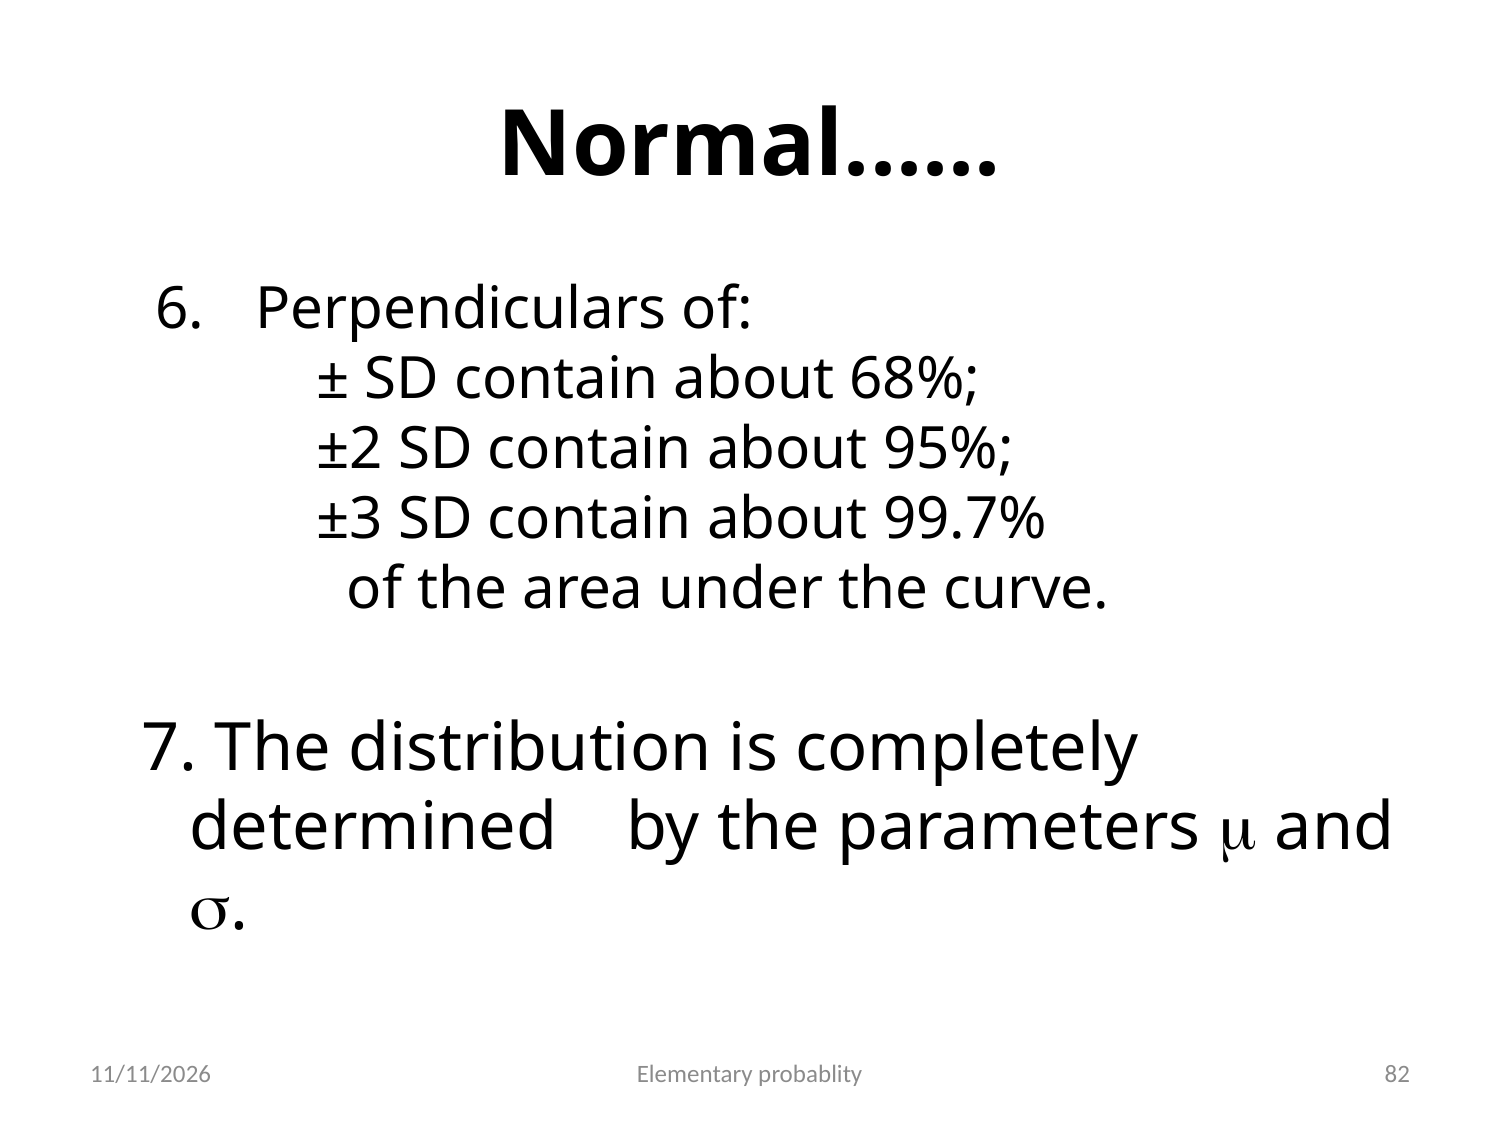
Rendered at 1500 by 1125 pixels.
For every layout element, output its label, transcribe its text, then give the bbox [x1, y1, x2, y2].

slide_number 82 [1074, 1042, 1425, 1103]
title Normal...... [75, 45, 1425, 233]
footer Elementary probablity [512, 1042, 988, 1103]
list Perpendiculars of: ± SD contain about 68%; ±2 SD contain about 95%; ±3 SD contain about 99.7% of the area under the curve. 7. The distribution is completely determined by the parameters  and . [75, 262, 1425, 1005]
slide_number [75, 1042, 425, 1103]
